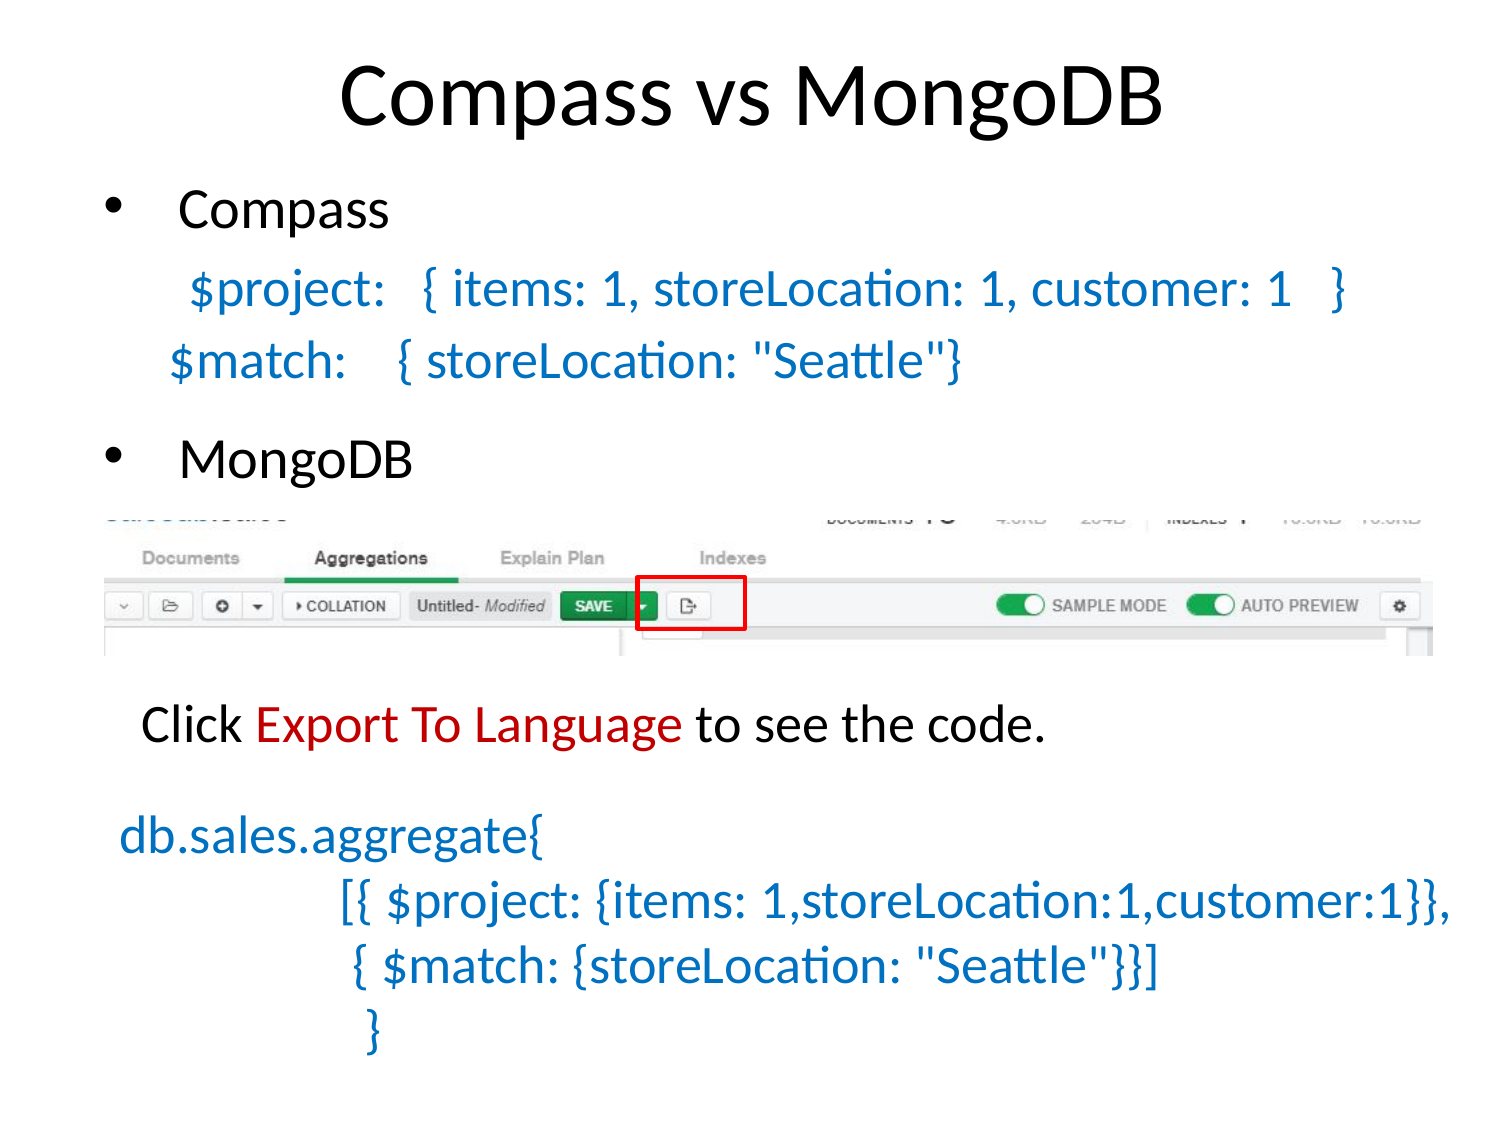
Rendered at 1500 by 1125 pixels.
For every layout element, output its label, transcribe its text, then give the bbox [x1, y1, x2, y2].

picture [104, 520, 1433, 656]
text_box Compass [88, 162, 1418, 248]
text_box db.sales.aggregate{ [{ $project: {items: 1,storeLocation:1,customer:1}}, { $match: {storeLocation: "Seattle"}}] } [104, 791, 1478, 1067]
text_box $match: { storeLocation: "Seattle"} [154, 317, 980, 397]
title Compass vs MongoDB [78, 0, 1429, 183]
text_box MongoDB [88, 412, 1418, 498]
text_box Click Export To Language to see the code. [126, 681, 1500, 761]
text_box $project: { items: 1, storeLocation: 1, customer: 1 } [173, 245, 1364, 326]
